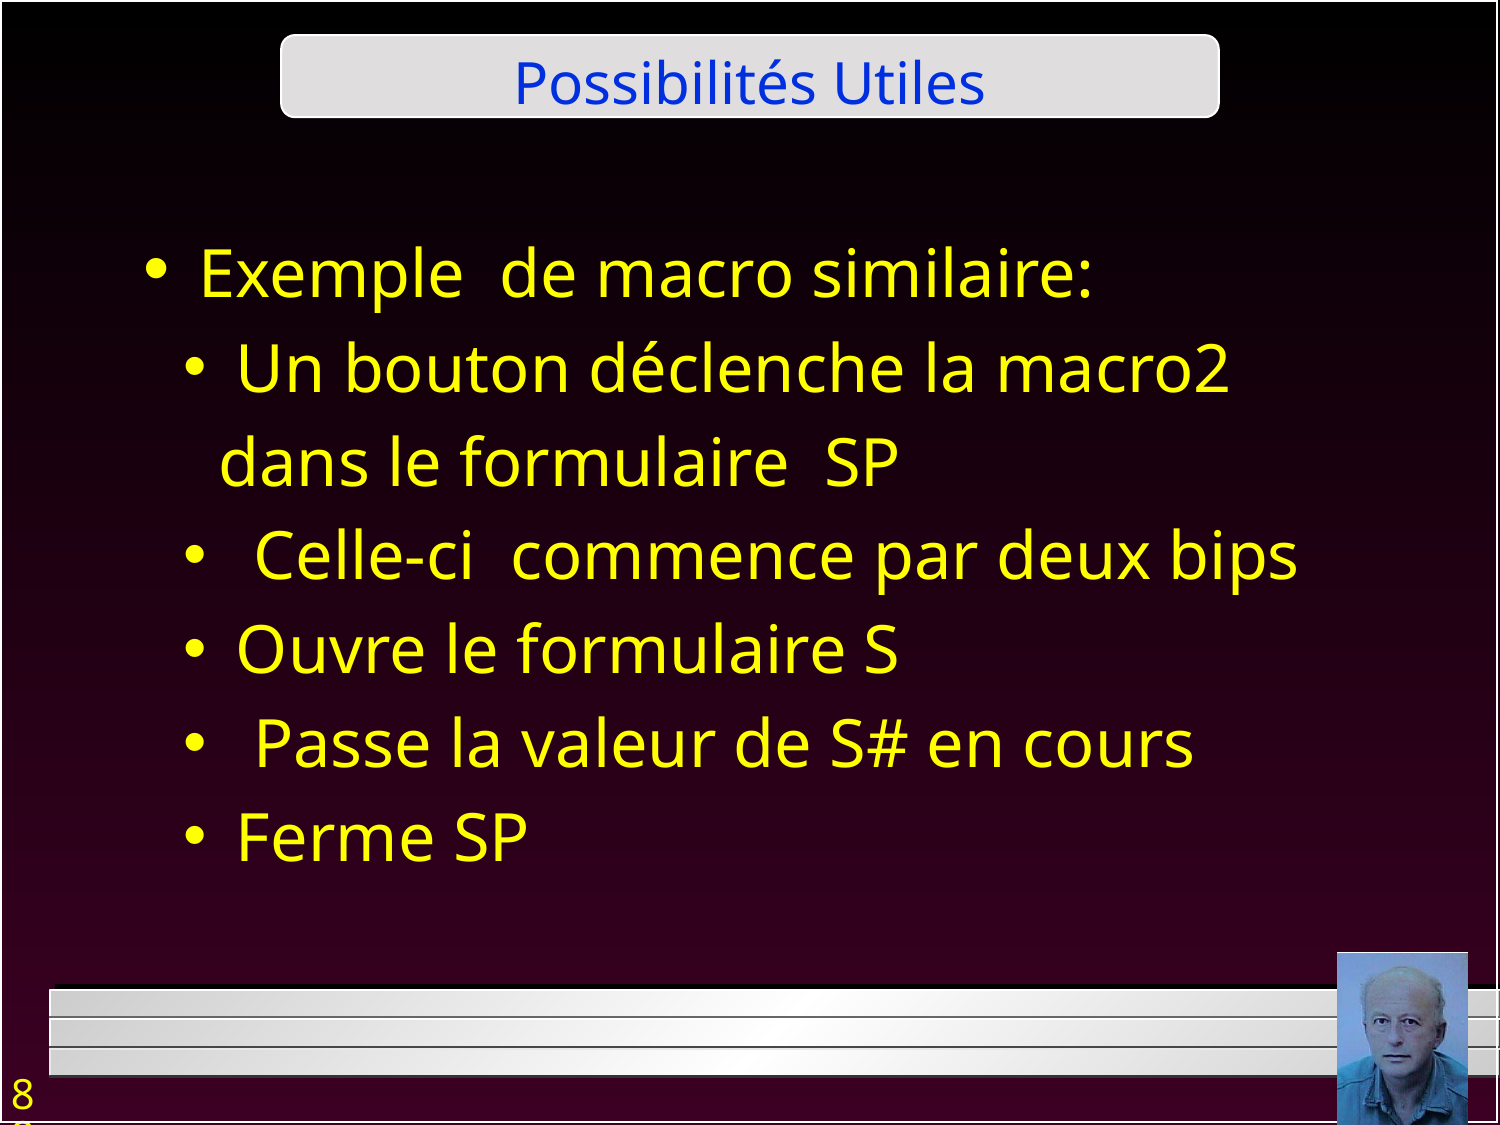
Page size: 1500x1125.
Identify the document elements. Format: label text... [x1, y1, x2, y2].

text_box Exemple de macro similaire: Un bouton déclenche la macro2 dans le formulaire SP Celle-ci commence par deux bips Ouvre le formulaire S Passe la valeur de S# en cours Ferme SP [128, 210, 1360, 883]
picture [1337, 952, 1468, 1125]
text_box Possibilités Utiles [281, 35, 1219, 118]
